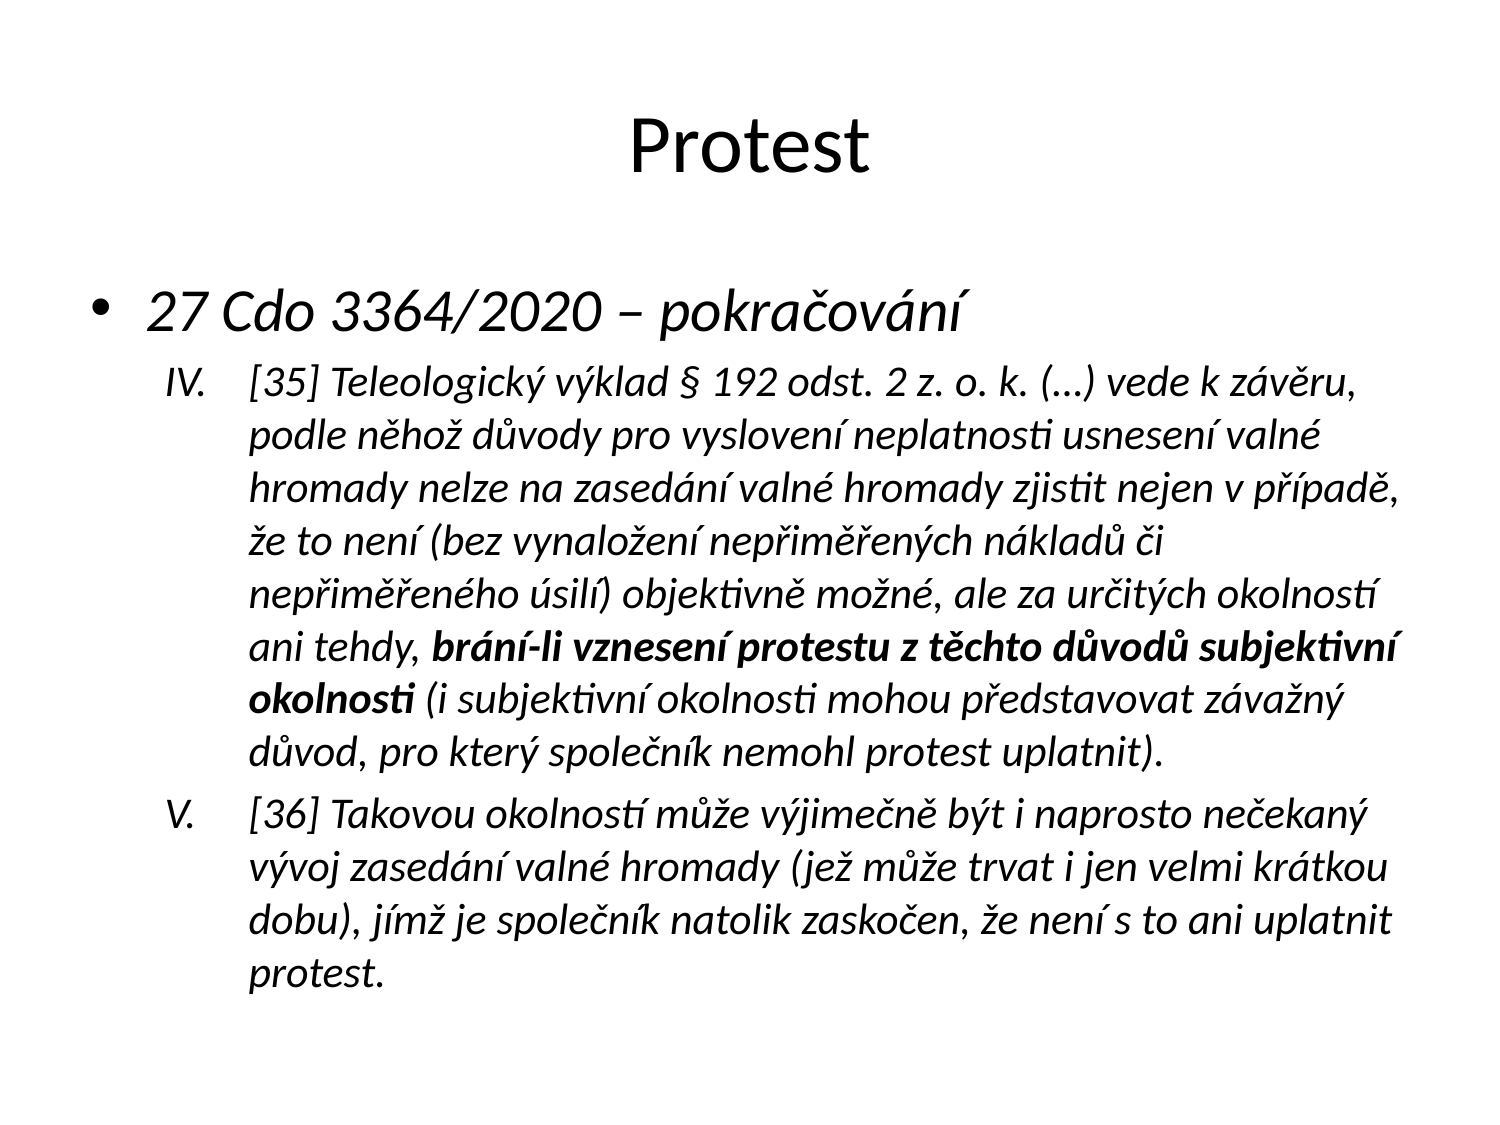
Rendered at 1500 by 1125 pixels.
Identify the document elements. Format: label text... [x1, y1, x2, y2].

list 27 Cdo 3364/2020 – pokračování [35] Teleologický výklad § 192 odst. 2 z. o. k. (…) vede k závěru, podle něhož důvody pro vyslovení neplatnosti usnesení valné hromady nelze na zasedání valné hromady zjistit nejen v případě, že to není (bez vynaložení nepřiměřených nákladů či nepřiměřeného úsilí) objektivně možné, ale za určitých okolností ani tehdy, brání-li vznesení protestu z těchto důvodů subjektivní okolnosti (i subjektivní okolnosti mohou představovat závažný důvod, pro který společník nemohl protest uplatnit). [36] Takovou okolností může výjimečně být i naprosto nečekaný vývoj zasedání valné hromady (jež může trvat i jen velmi krátkou dobu), jímž je společník natolik zaskočen, že není s to ani uplatnit protest. [75, 262, 1425, 1005]
title Protest [75, 45, 1425, 233]
